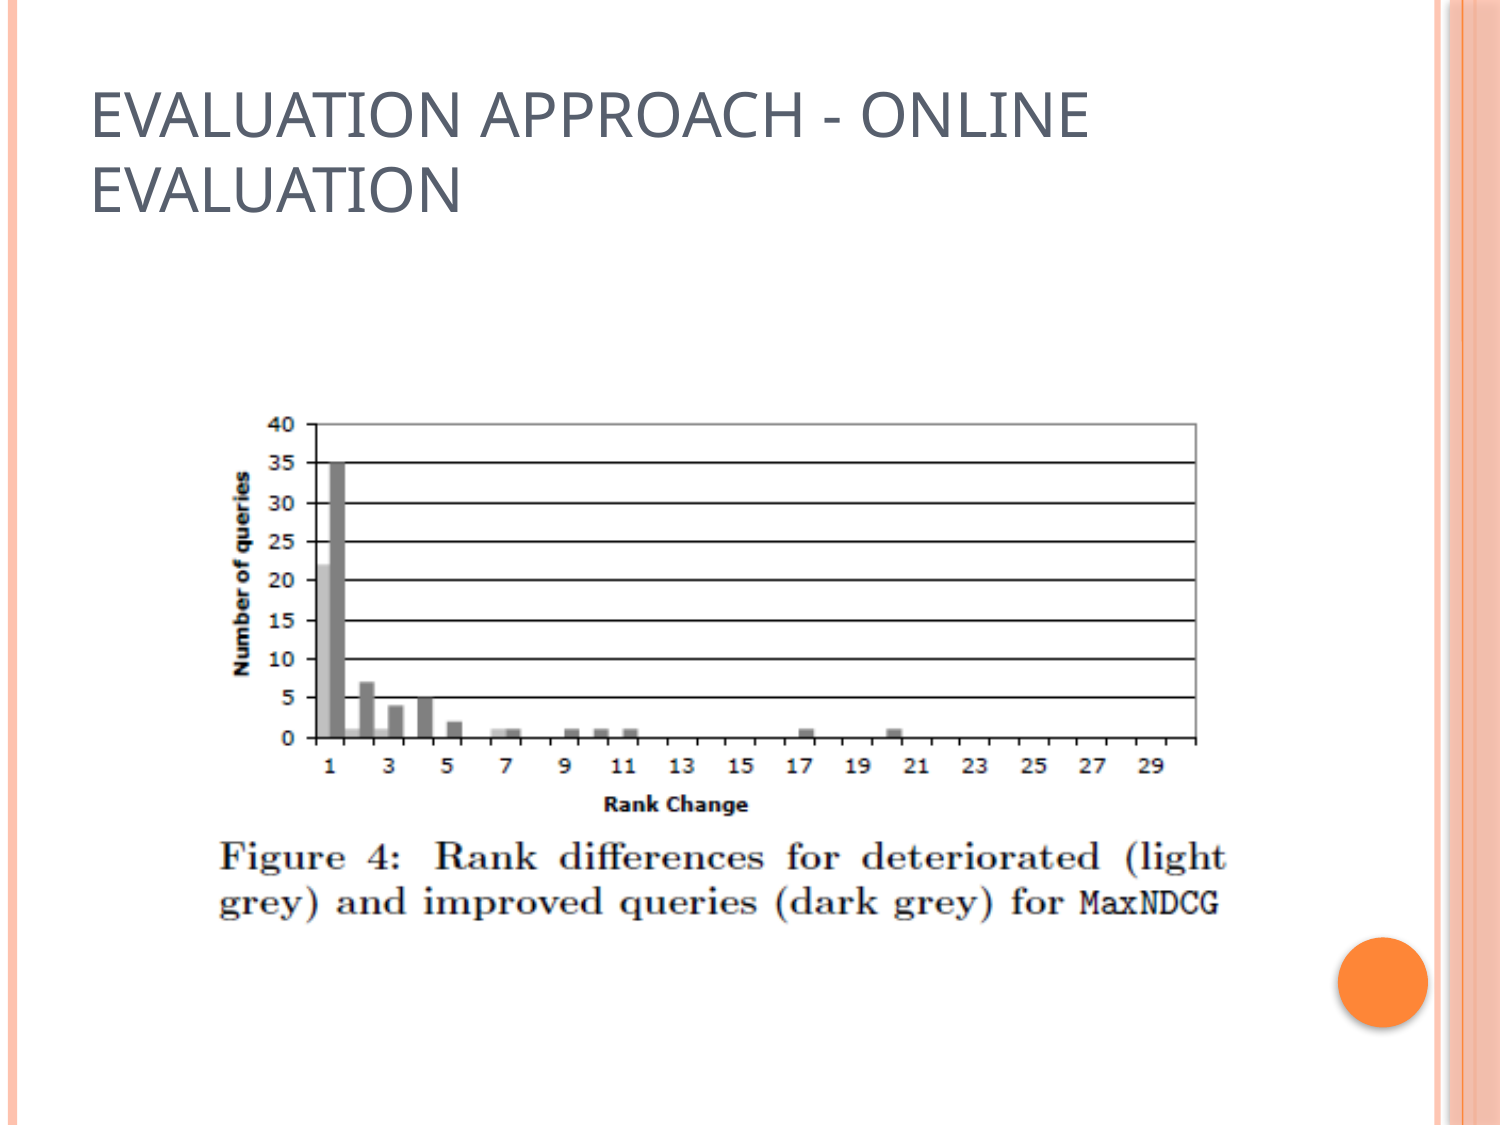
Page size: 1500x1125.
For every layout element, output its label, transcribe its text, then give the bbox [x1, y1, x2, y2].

title Evaluation Approach - Online Evaluation [75, 45, 1300, 233]
picture [205, 396, 1239, 936]
